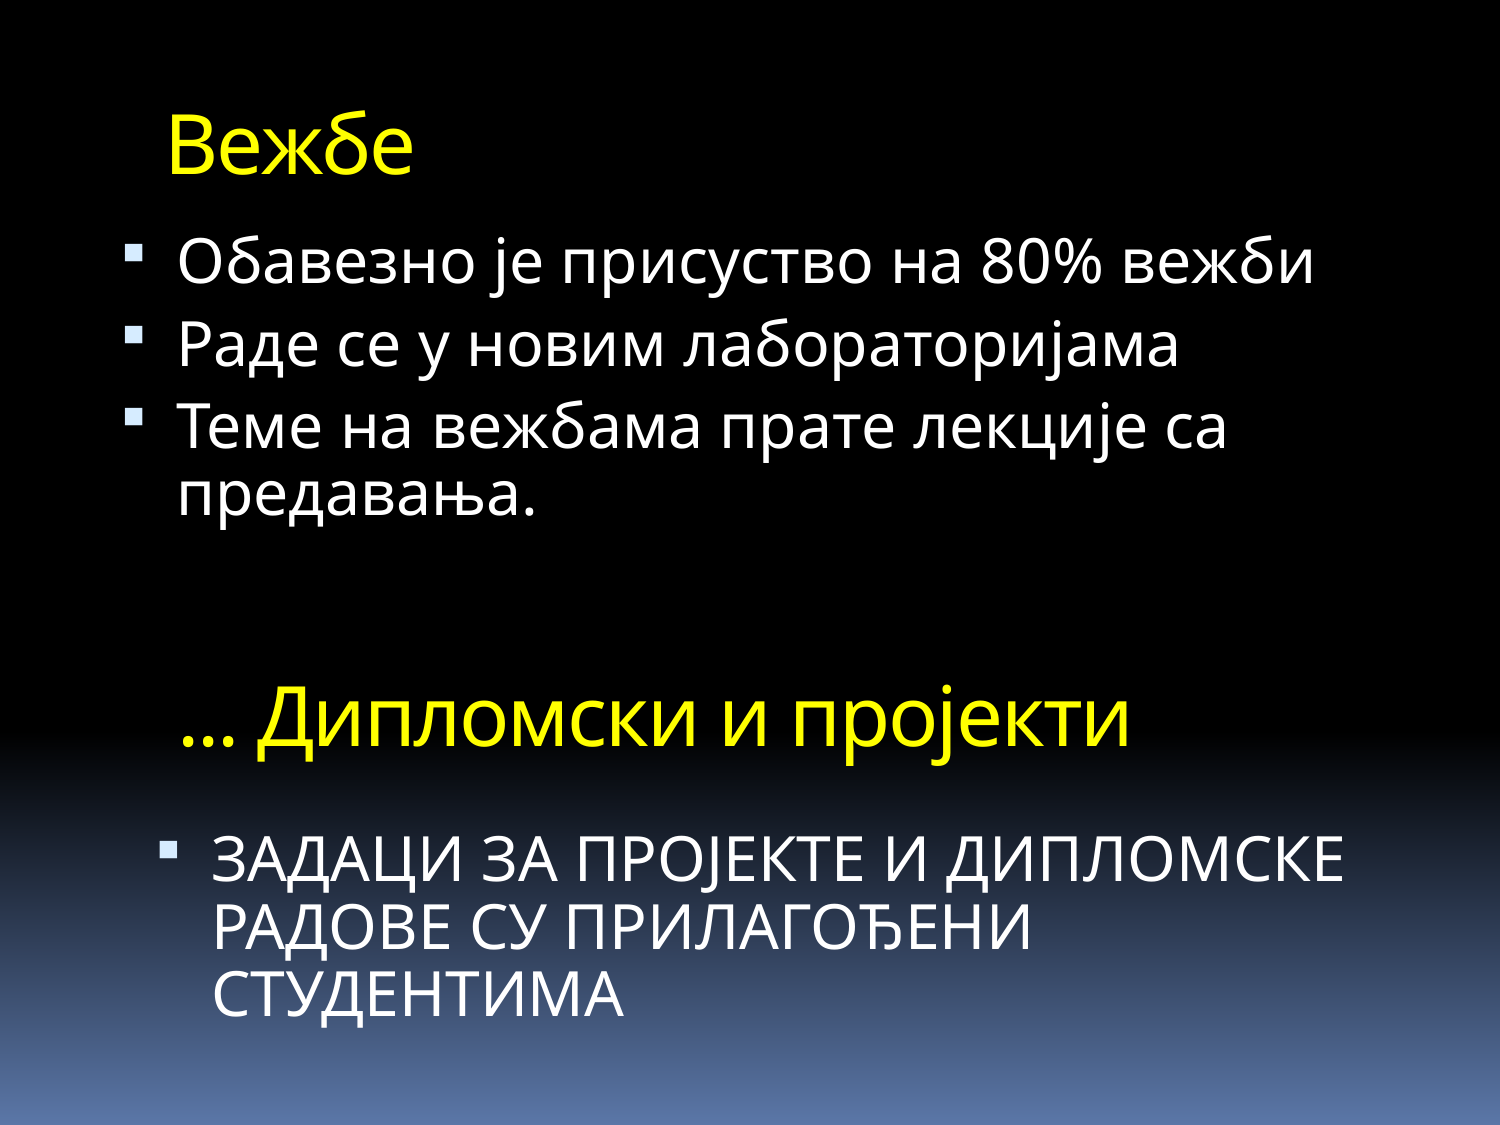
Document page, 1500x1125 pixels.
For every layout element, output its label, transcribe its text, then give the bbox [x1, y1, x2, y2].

text_box ... Дипломски и пројекти [140, 656, 1416, 807]
list Обавезно је присуство на 80% вежби Раде се у новим лабораторијама Теме на вежбама прате лекције са предавања. [93, 222, 1414, 622]
text_box ЗАДАЦИ ЗА ПРОЈЕКТЕ И ДИПЛОМСКЕ РАДОВЕ СУ ПРИЛАГОЂЕНИ СТУДЕНТИМА [128, 820, 1449, 1044]
title Вежбе [150, 84, 1425, 235]
